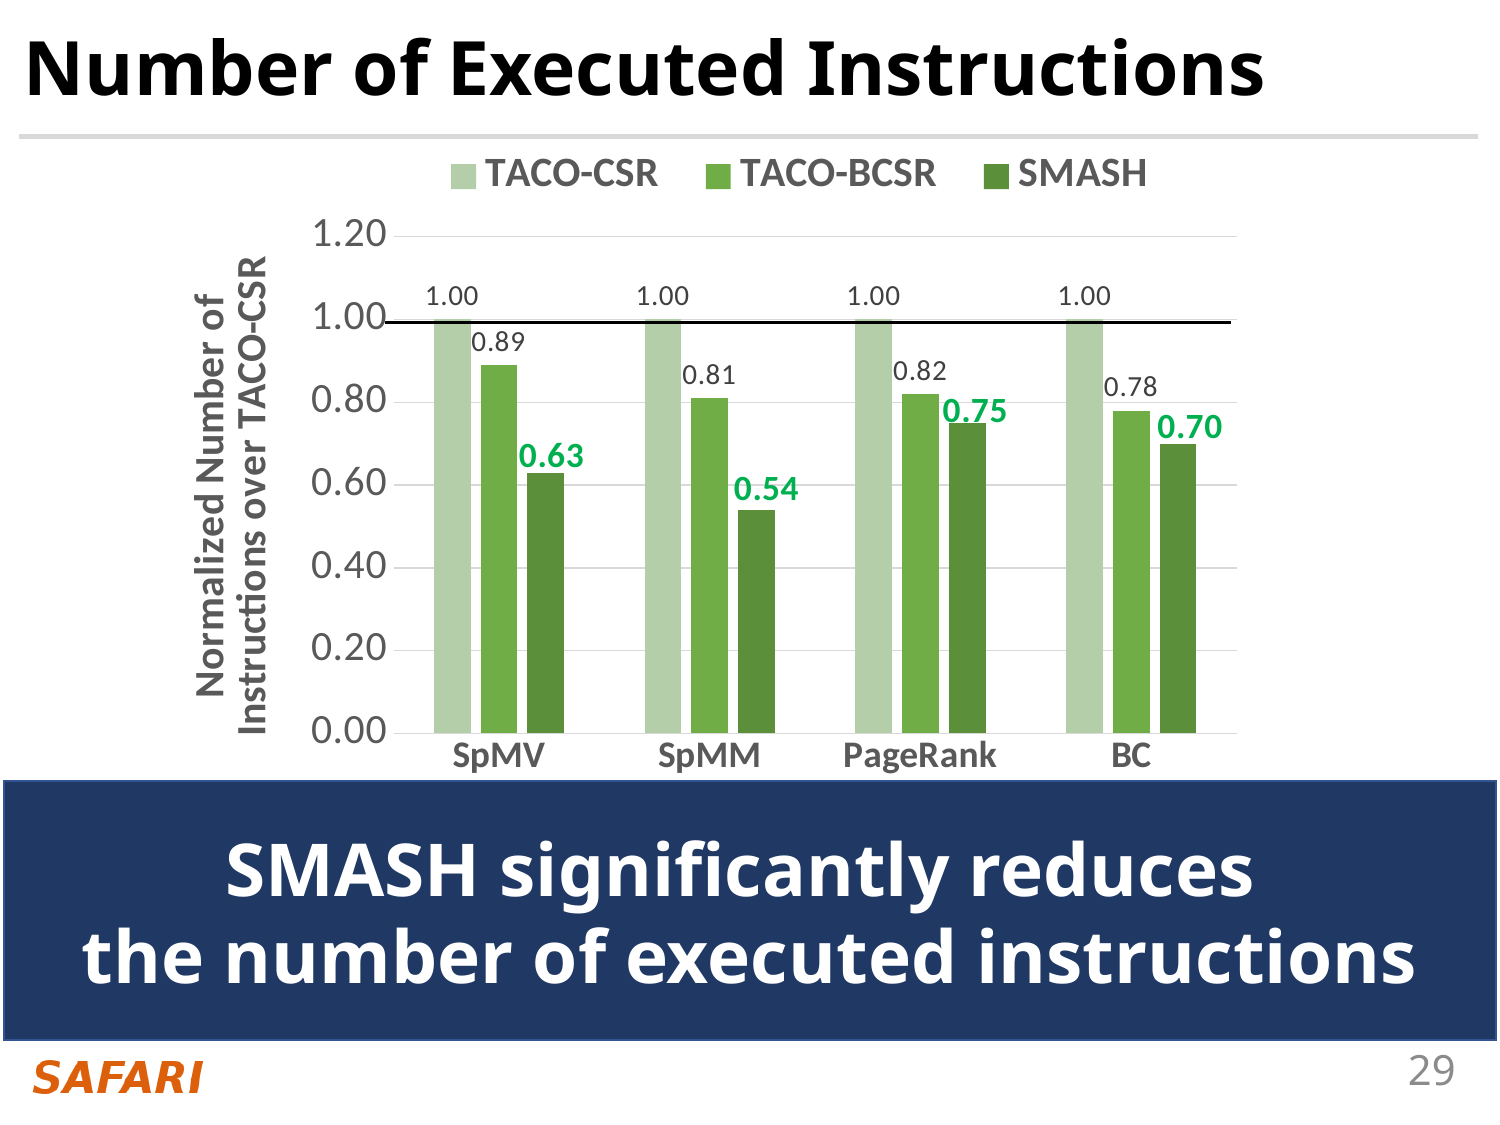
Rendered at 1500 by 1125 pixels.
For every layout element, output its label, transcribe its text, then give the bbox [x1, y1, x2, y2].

chart [152, 132, 1259, 791]
text_box SMASH significantly reduces the number of executed instructions [3, 780, 1497, 1041]
picture [31, 1051, 209, 1104]
title Number of Executed Instructions [8, 21, 1500, 122]
